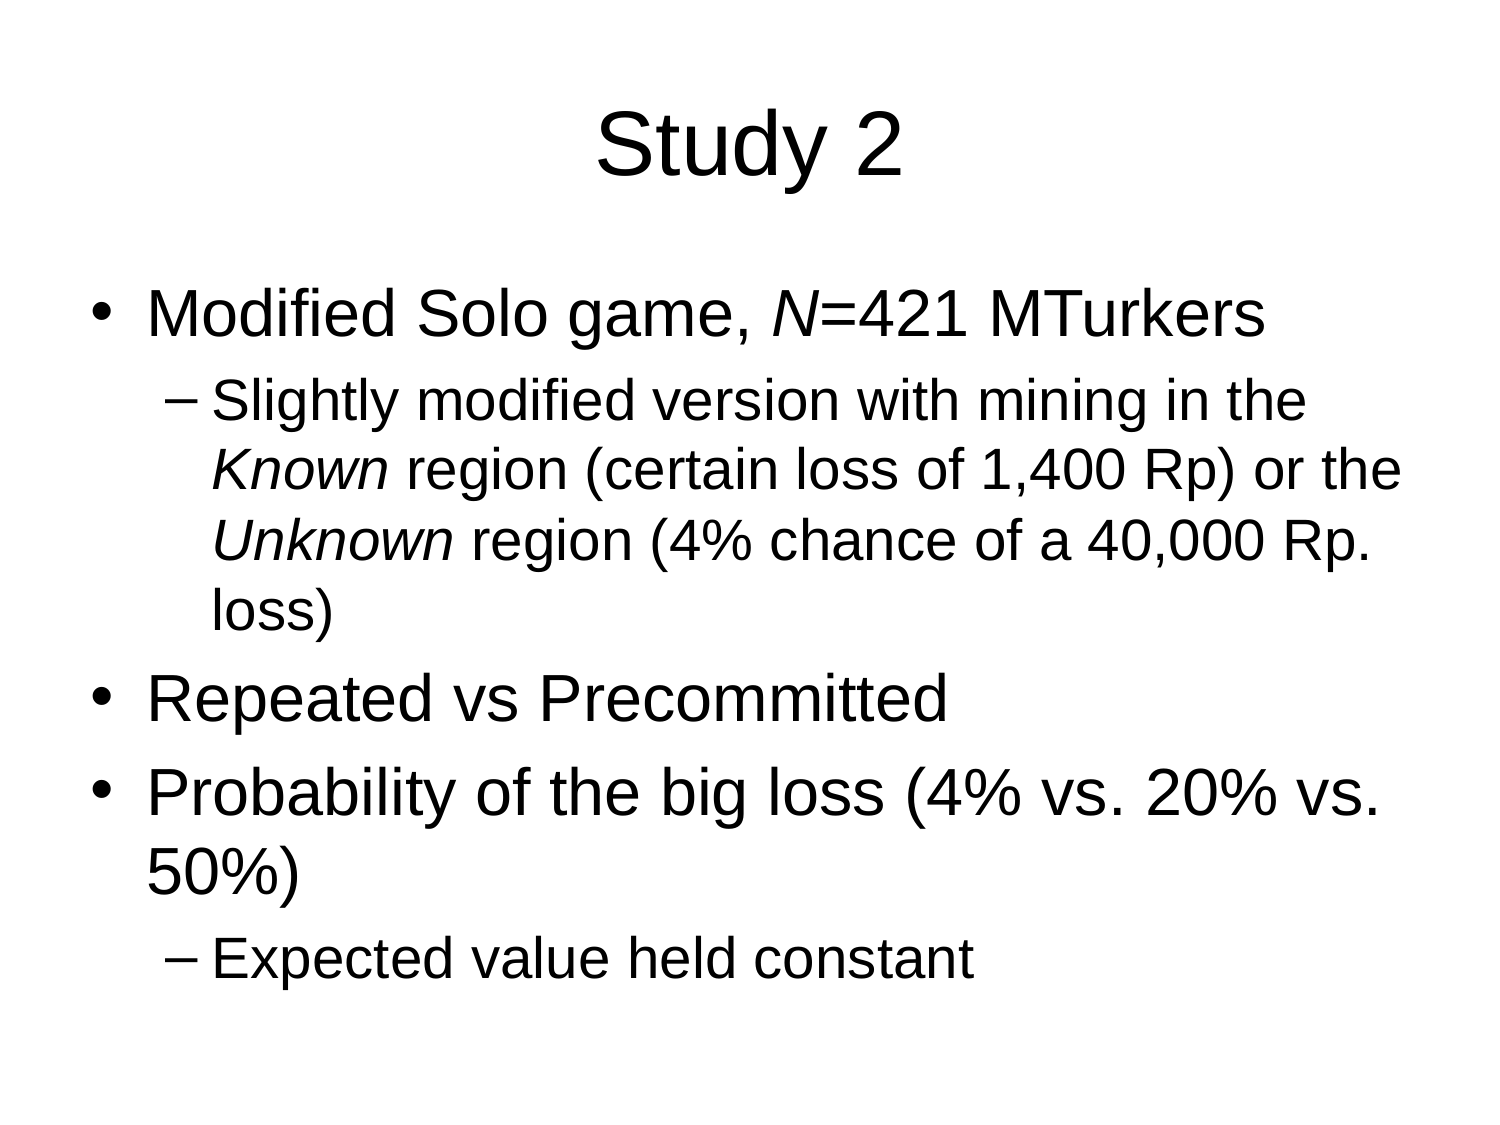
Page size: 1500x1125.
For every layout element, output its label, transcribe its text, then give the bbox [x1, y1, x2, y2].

title Study 2 [75, 45, 1425, 233]
list Modified Solo game, N=421 MTurkers Slightly modified version with mining in the Known region (certain loss of 1,400 Rp) or the Unknown region (4% chance of a 40,000 Rp. loss) Repeated vs Precommitted Probability of the big loss (4% vs. 20% vs. 50%) Expected value held constant [75, 262, 1425, 1005]
